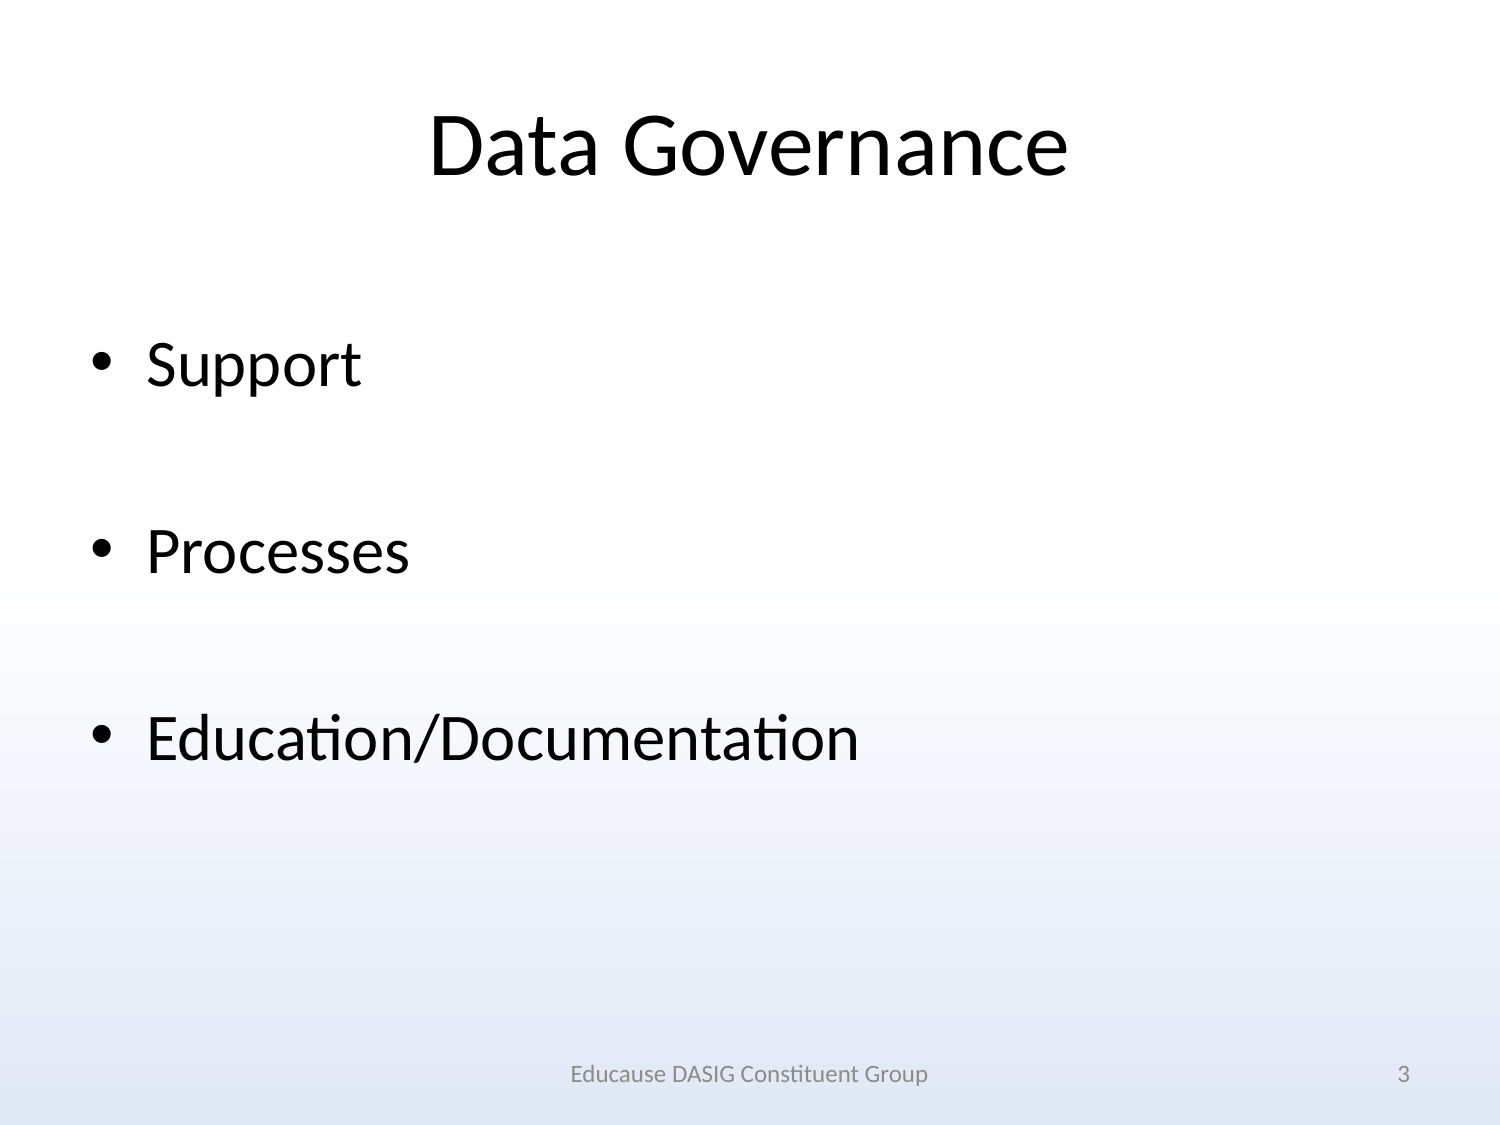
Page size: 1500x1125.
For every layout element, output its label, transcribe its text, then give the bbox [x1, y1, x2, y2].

slide_number 3 [1074, 1042, 1425, 1103]
footer Educause DASIG Constituent Group [512, 1042, 988, 1103]
list Support Processes Education/Documentation [75, 312, 1425, 900]
title Data Governance [75, 45, 1425, 233]
